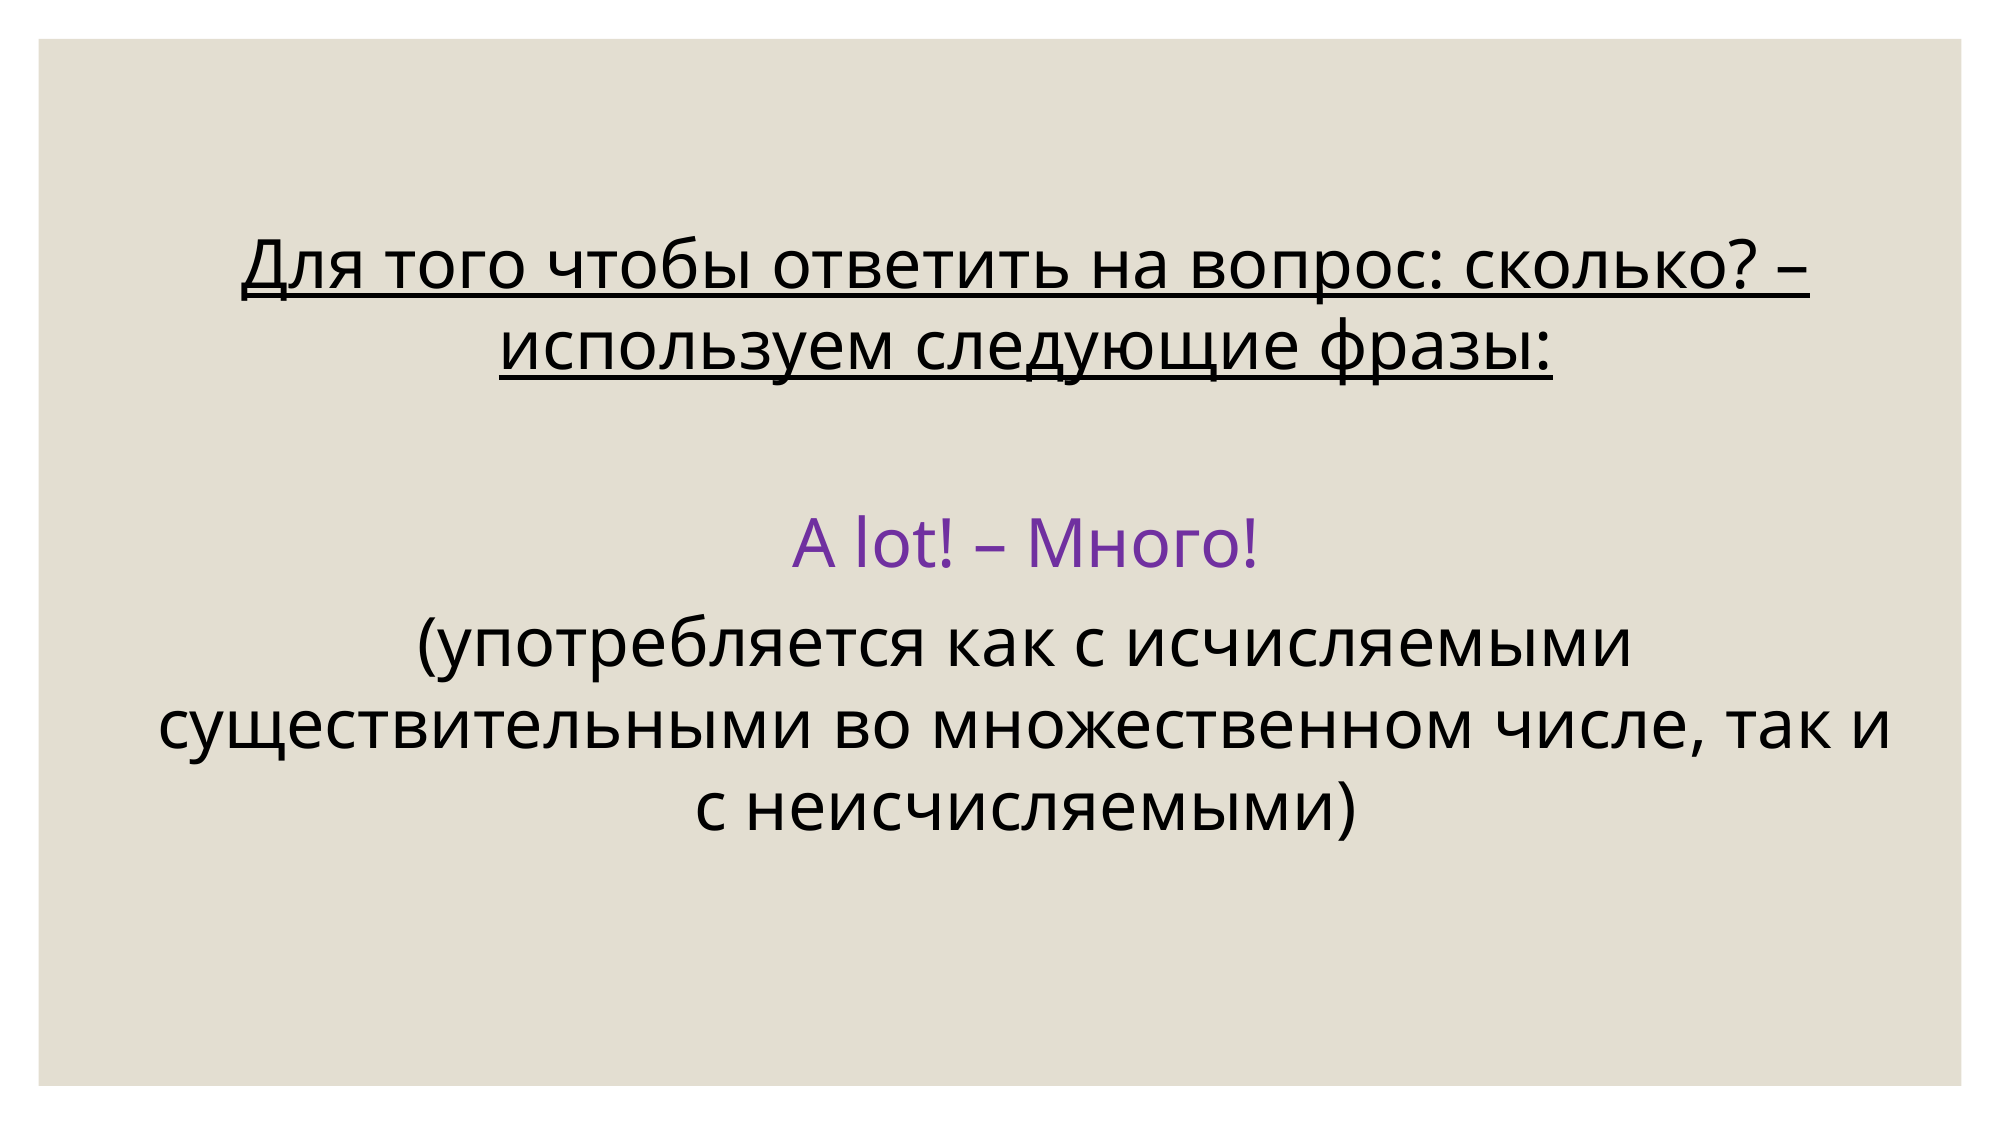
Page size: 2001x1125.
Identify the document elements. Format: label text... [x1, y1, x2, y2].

list Для того чтобы ответить на вопрос: сколько? – используем следующие фразы: A lot! – Много! (употребляется как с исчисляемыми существительными во множественном числе, так и с неисчисляемыми) [119, 212, 1933, 858]
